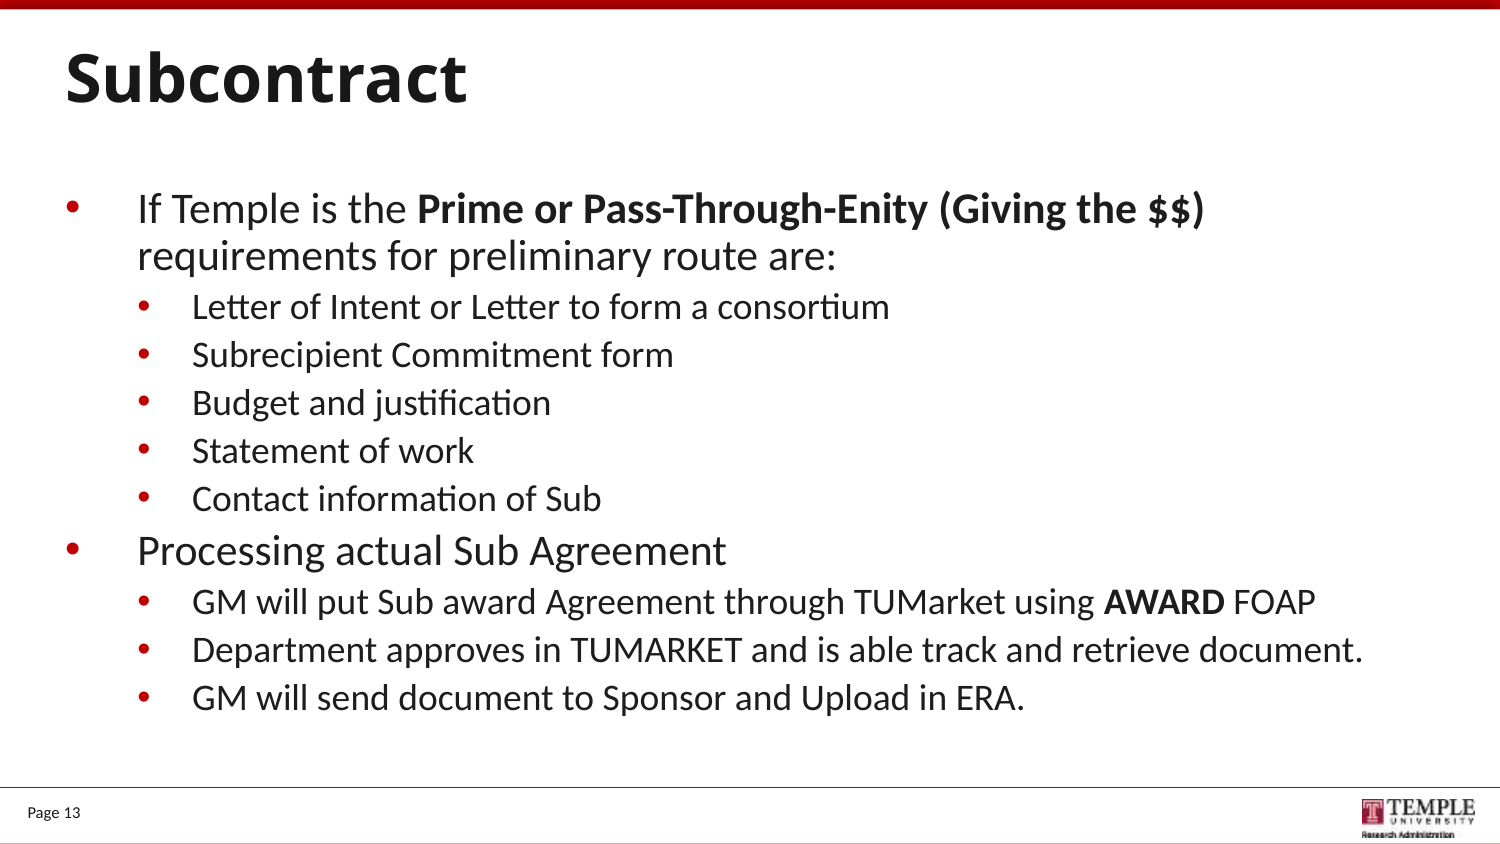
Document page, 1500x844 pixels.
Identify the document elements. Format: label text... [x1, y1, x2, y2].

list If Temple is the Prime or Pass-Through-Enity (Giving the $$) requirements for preliminary route are: Letter of Intent or Letter to form a consortium Subrecipient Commitment form Budget and justification Statement of work Contact information of Sub Processing actual Sub Agreement GM will put Sub award Agreement through TUMarket using AWARD FOAP Department approves in TUMARKET and is able track and retrieve document. GM will send document to Sponsor and Upload in ERA. [50, 178, 1463, 732]
picture [1362, 799, 1475, 838]
title Subcontract [50, 28, 1463, 169]
